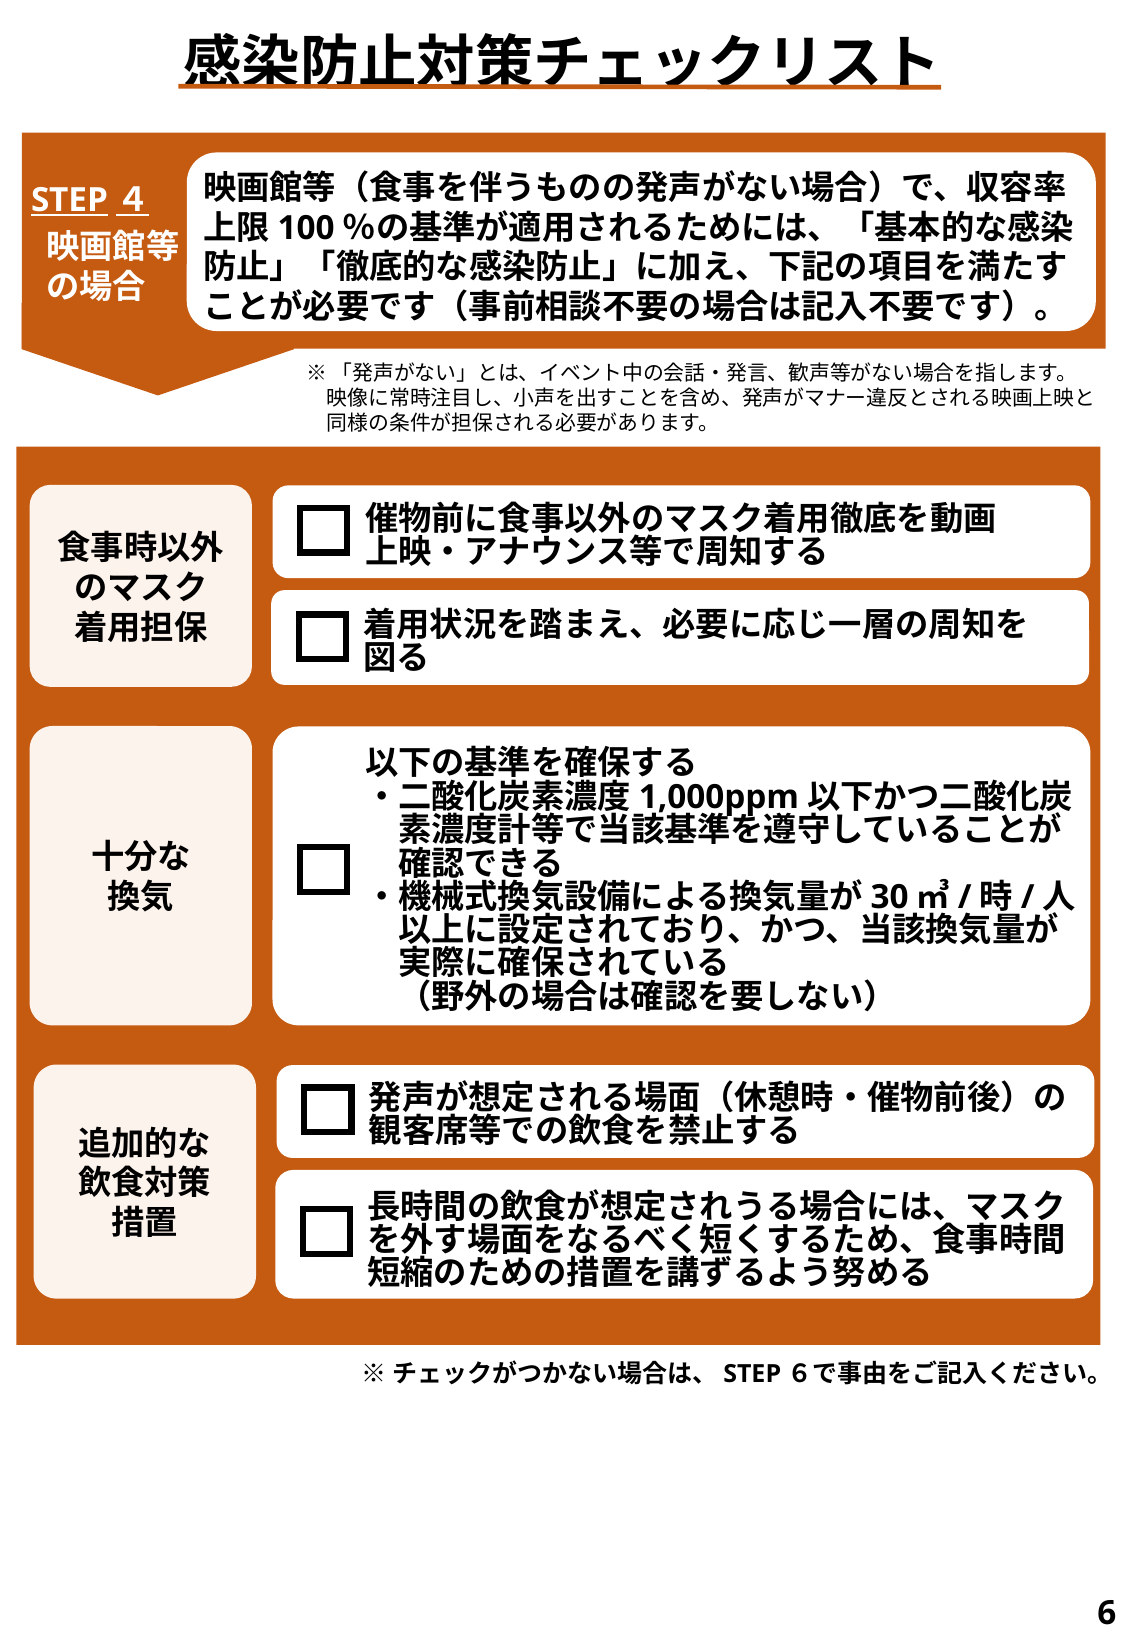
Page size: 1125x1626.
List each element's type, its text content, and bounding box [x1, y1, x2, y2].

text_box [29, 725, 1121, 1026]
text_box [16, 132, 1111, 396]
text_box ※「発声がない」とは、イベント中の会話・発言、歓声等がない場合を指します。 映像に常時注目し、小声を出すことを含め、発声がマナー違反とされる映画上映と 同様の条件が担保される必要があります。 [291, 396, 1110, 443]
text_box 6 [1082, 1583, 1125, 1625]
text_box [29, 484, 1121, 687]
text_box [15, 446, 1101, 1346]
text_box ※チェックがつかない場合は、STEP６で事由をご記入ください。 [317, 1346, 1125, 1395]
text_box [33, 1064, 1125, 1303]
text_box 感染防止対策チェックリスト [71, 17, 1053, 103]
